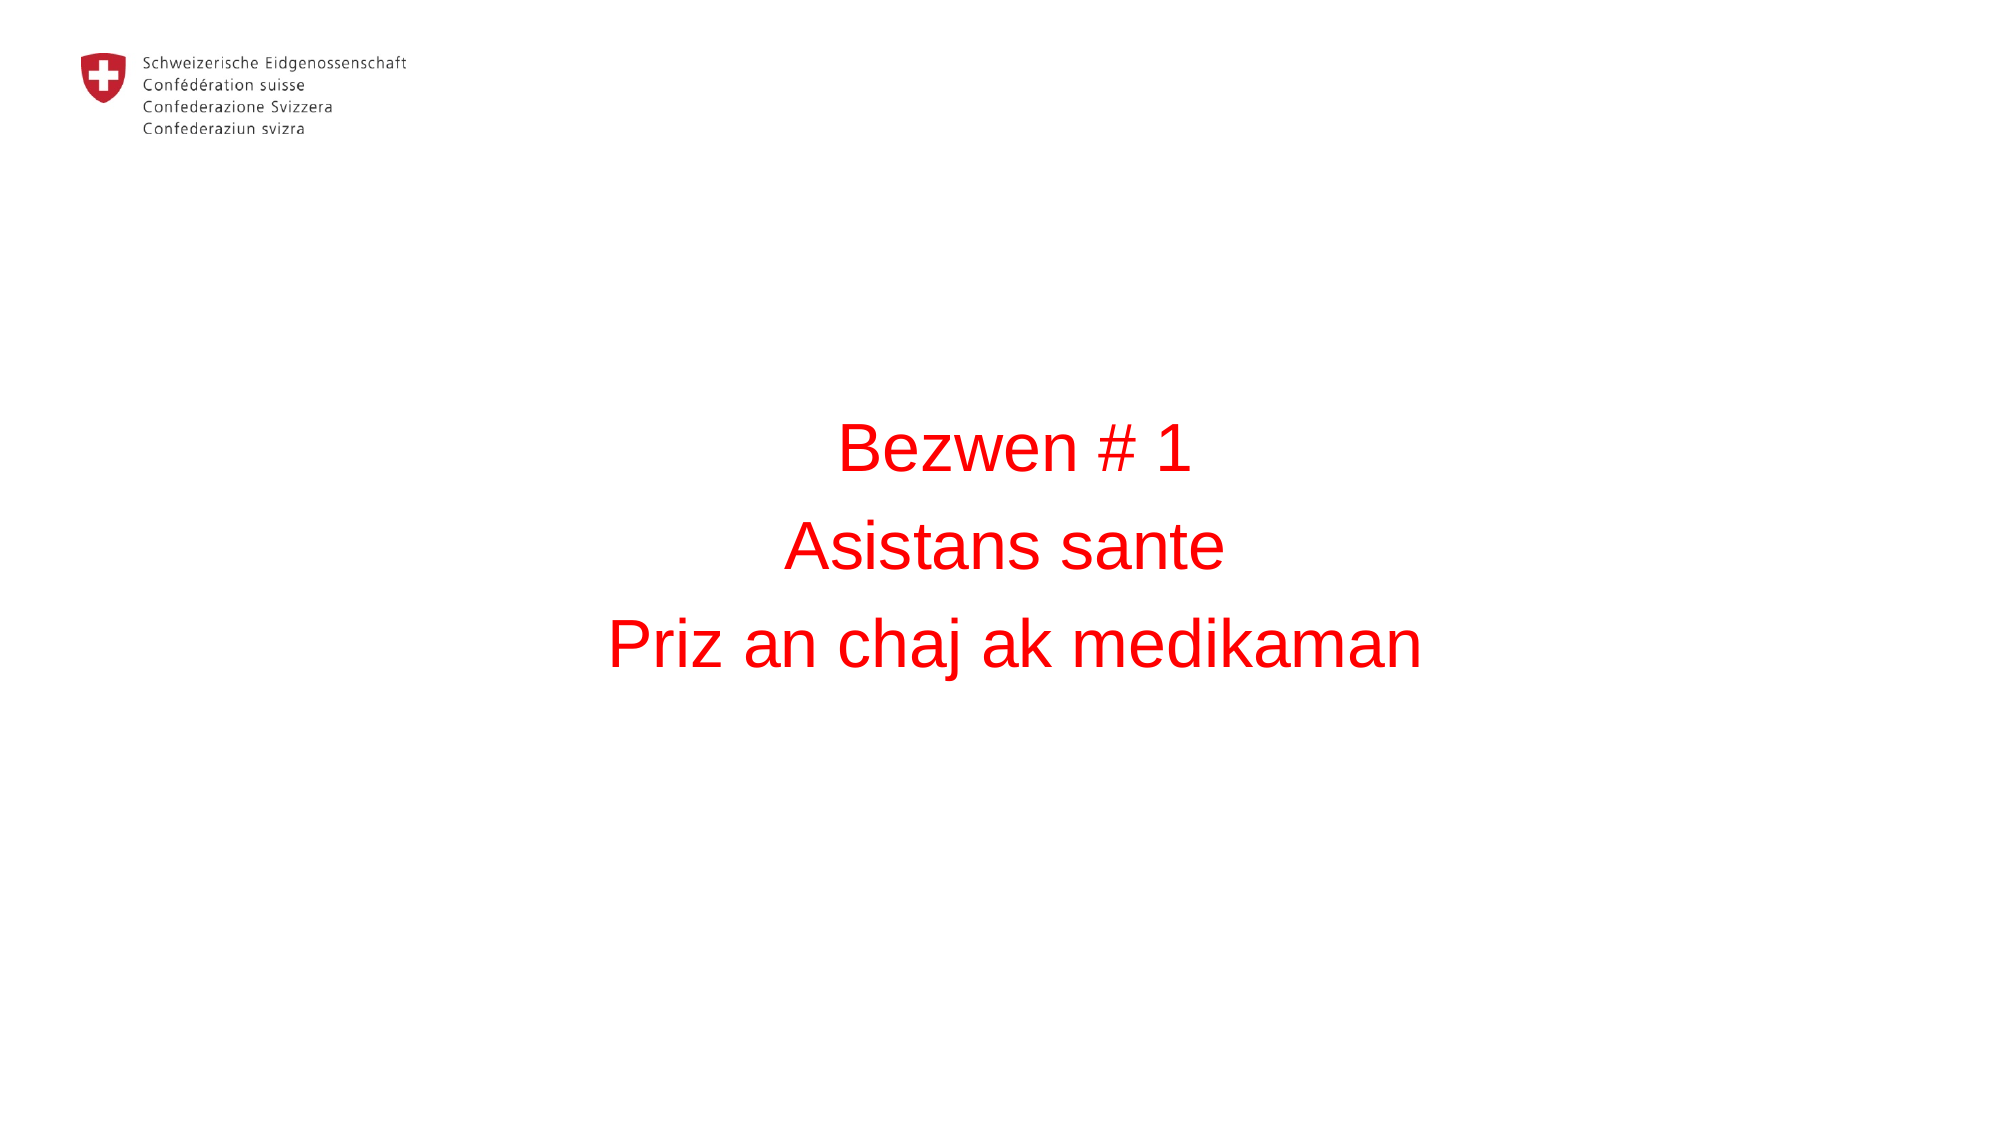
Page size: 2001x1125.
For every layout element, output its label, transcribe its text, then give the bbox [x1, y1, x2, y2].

text_box Bezwen # 1 Asistans sante Priz an chaj ak medikaman [296, 387, 1734, 688]
picture [80, 53, 407, 134]
